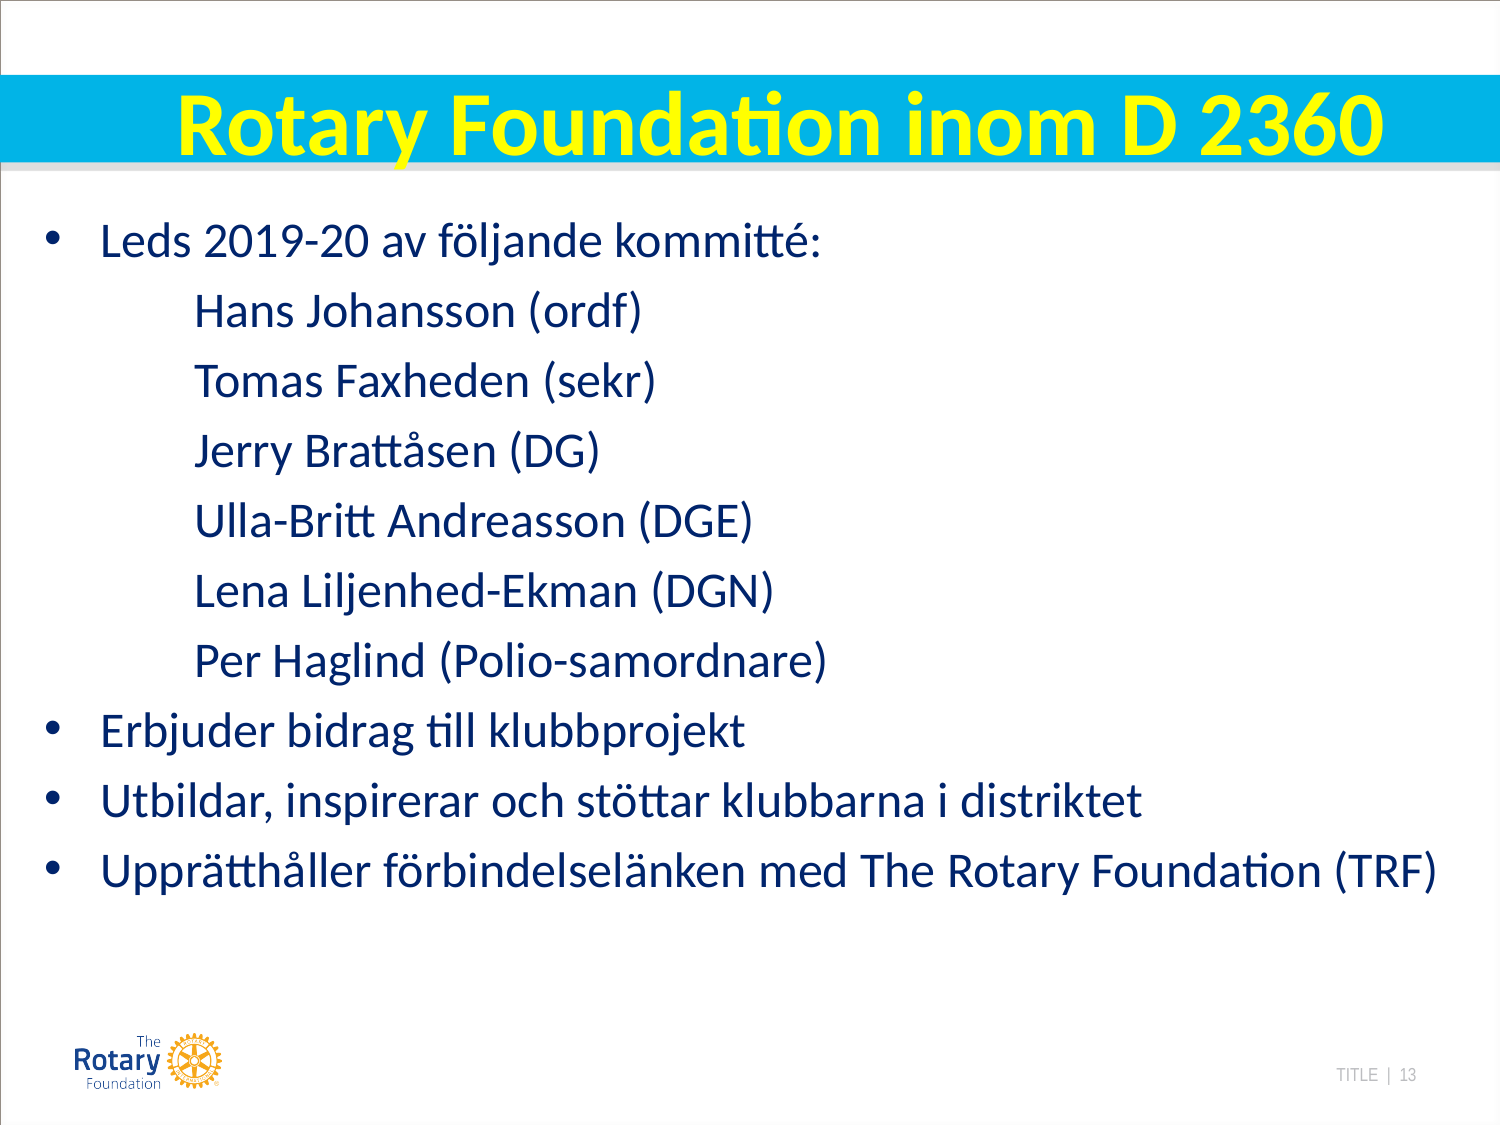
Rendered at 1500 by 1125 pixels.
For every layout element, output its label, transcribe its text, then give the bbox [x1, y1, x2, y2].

list Leds 2019-20 av följande kommitté: Hans Johansson (ordf) Tomas Faxheden (sekr) Jerry Brattåsen (DG) Ulla-Britt Andreasson (DGE) Lena Liljenhed-Ekman (DGN) Per Haglind (Polio-samordnare) Erbjuder bidrag till klubbprojekt Utbildar, inspirerar och stöttar klubbarna i distriktet Upprätthåller förbindelselänken med The Rotary Foundation (TRF) [29, 200, 1483, 971]
title Rotary Foundation inom D 2360 [62, 75, 1500, 163]
picture [75, 1033, 222, 1089]
